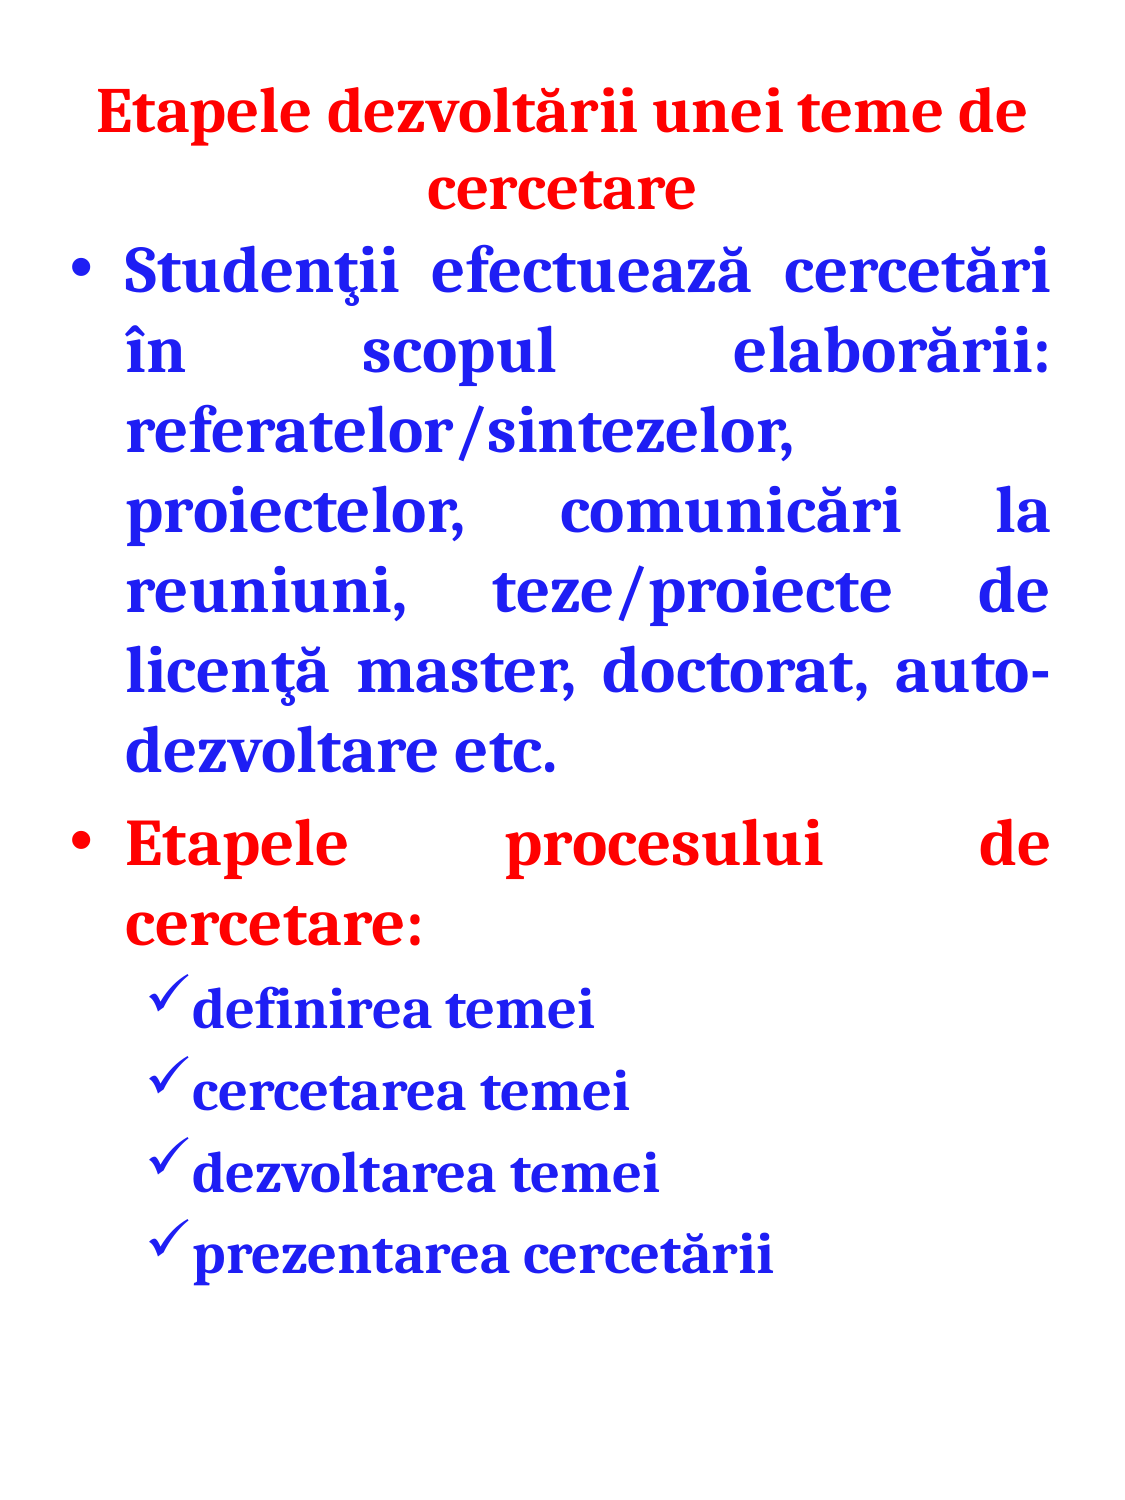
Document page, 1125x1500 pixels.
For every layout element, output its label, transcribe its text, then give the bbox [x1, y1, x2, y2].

list Studenţii efectuează cercetări în scopul elaborării: referatelor/sintezelor, proiectelor, comunicări la reuniuni, teze/proiecte de licenţă master, doctorat, auto-dezvoltare etc. Etapele procesului de cercetare: definirea temei cercetarea temei dezvoltarea temei prezentarea cercetării [54, 218, 1068, 1352]
title Etapele dezvoltării unei teme de cercetare [56, 60, 1069, 231]
